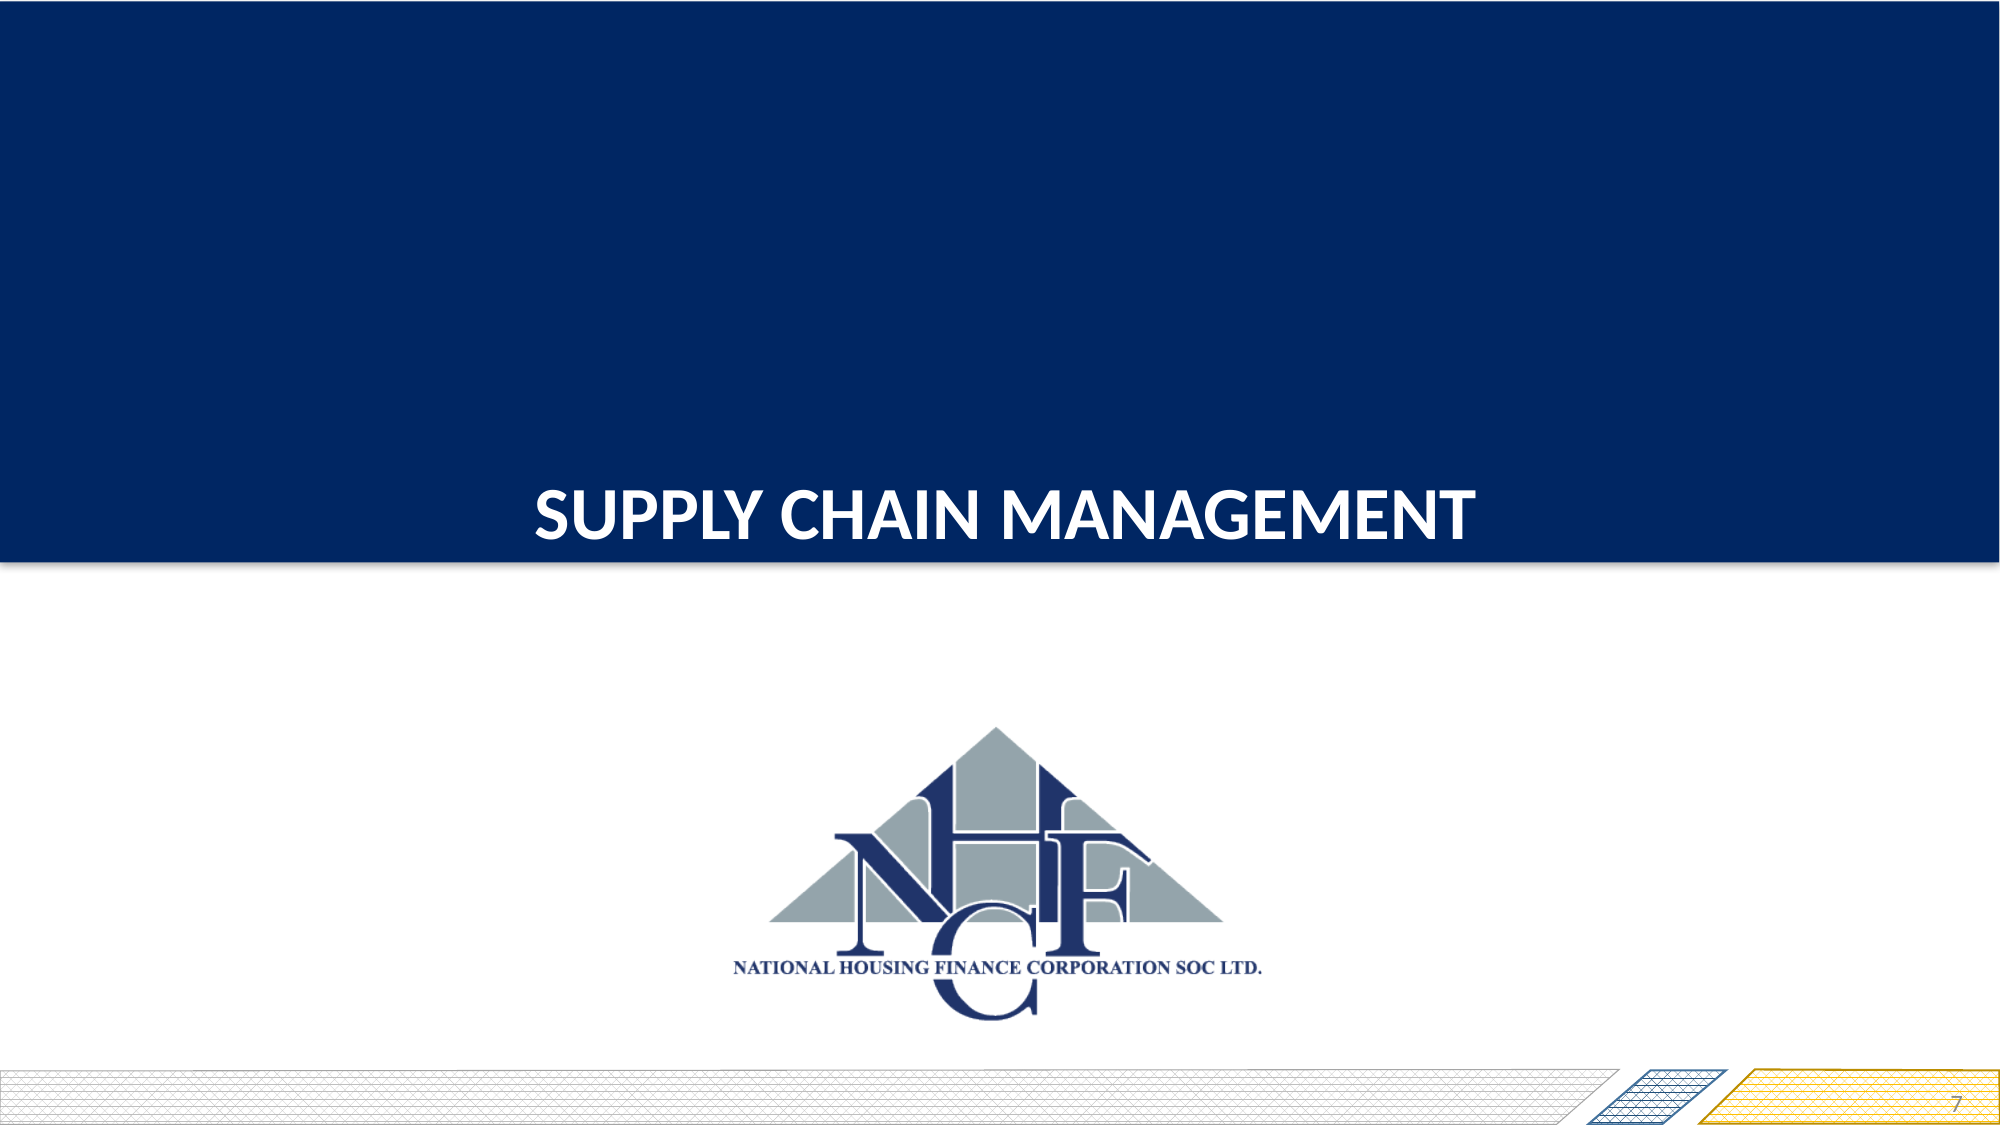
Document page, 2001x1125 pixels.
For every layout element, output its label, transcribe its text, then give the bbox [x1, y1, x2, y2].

text_box [1750, 1068, 2000, 1125]
title SUPPLY CHAIN MANAGEMENT [0, 1, 2000, 563]
slide_number 7 [1528, 1072, 1979, 1125]
text_box [0, 1068, 1621, 1125]
picture [674, 687, 1324, 1062]
